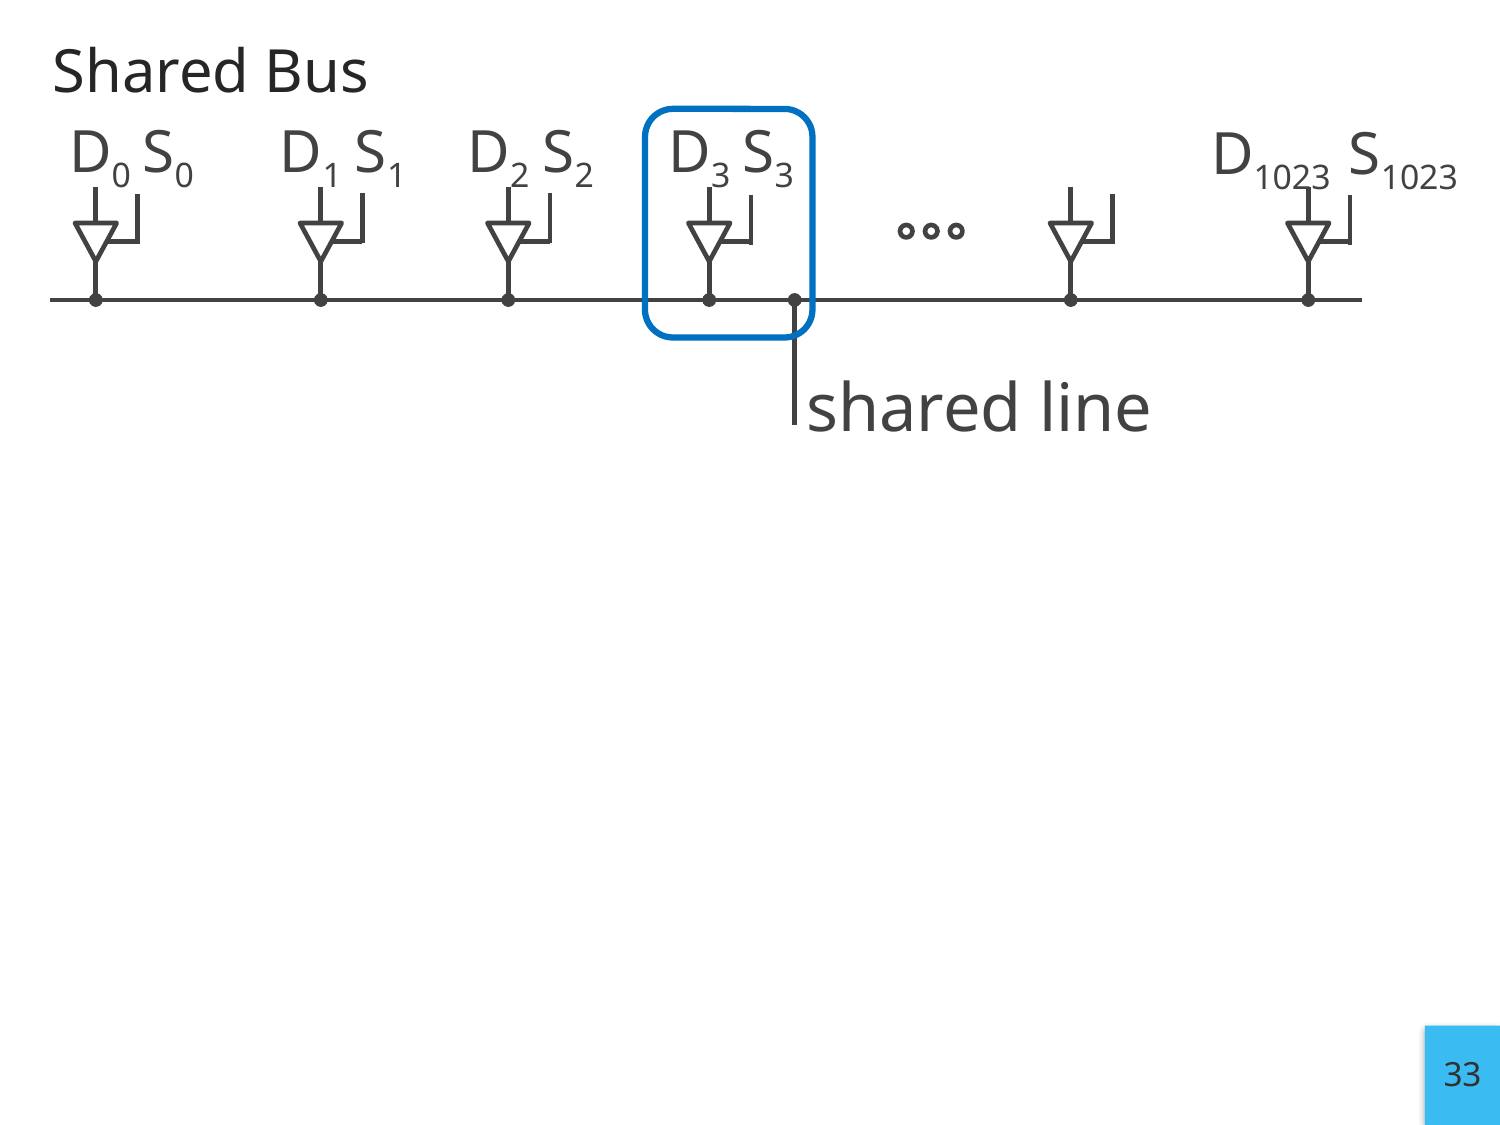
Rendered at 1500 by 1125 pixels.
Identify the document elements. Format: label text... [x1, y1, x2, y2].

text_box shared line [791, 357, 1168, 452]
text_box S0 [146, 107, 209, 202]
text_box S1023 [1346, 108, 1473, 204]
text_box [663, 212, 777, 276]
text_box D1023 [1196, 108, 1346, 204]
text_box D3 [653, 107, 664, 113]
text_box [922, 222, 940, 240]
text_box S2 [545, 107, 609, 202]
text_box D1 [265, 107, 357, 202]
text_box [1262, 212, 1376, 276]
text_box S1 [357, 107, 422, 202]
text_box S3 [793, 107, 809, 118]
text_box [642, 309, 815, 340]
slide_number 33 [1425, 1025, 1500, 1125]
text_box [1049, 187, 1113, 299]
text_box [462, 212, 576, 276]
text_box D2 [452, 107, 545, 202]
title Shared Bus [37, 24, 1463, 113]
text_box D0 [54, 107, 146, 202]
text_box [642, 106, 815, 299]
text_box [897, 222, 915, 240]
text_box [49, 212, 163, 276]
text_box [274, 212, 388, 276]
text_box [947, 222, 965, 240]
